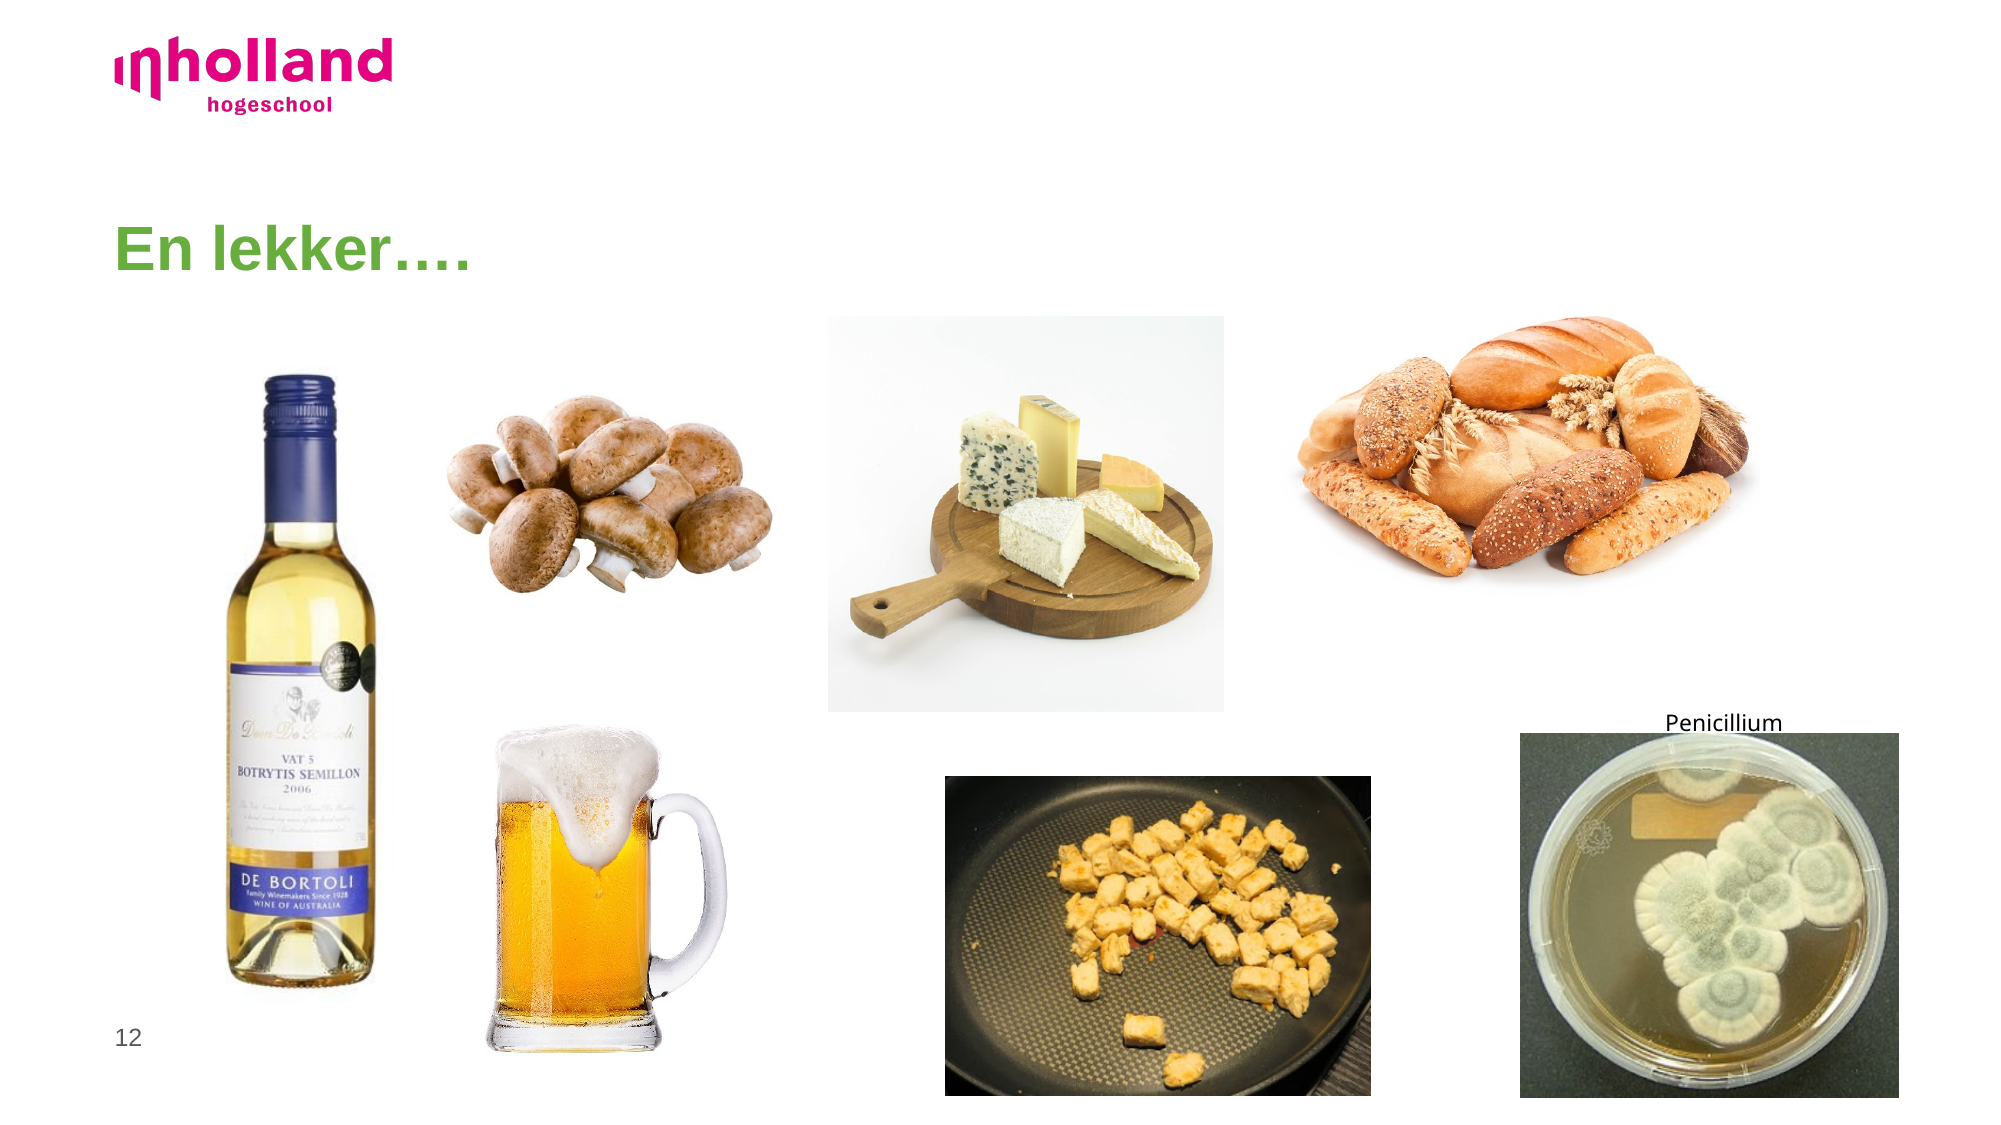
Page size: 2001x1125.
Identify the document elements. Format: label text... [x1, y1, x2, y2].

picture [828, 316, 1224, 712]
picture [1281, 291, 1760, 607]
picture [169, 348, 779, 1034]
picture [1520, 733, 1899, 1098]
title En lekker…. [114, 209, 1883, 290]
text_box Penicillium [1650, 691, 1799, 733]
picture [945, 776, 1371, 1096]
picture [114, 36, 392, 115]
picture [452, 688, 743, 1067]
slide_number 12 [114, 1007, 222, 1067]
